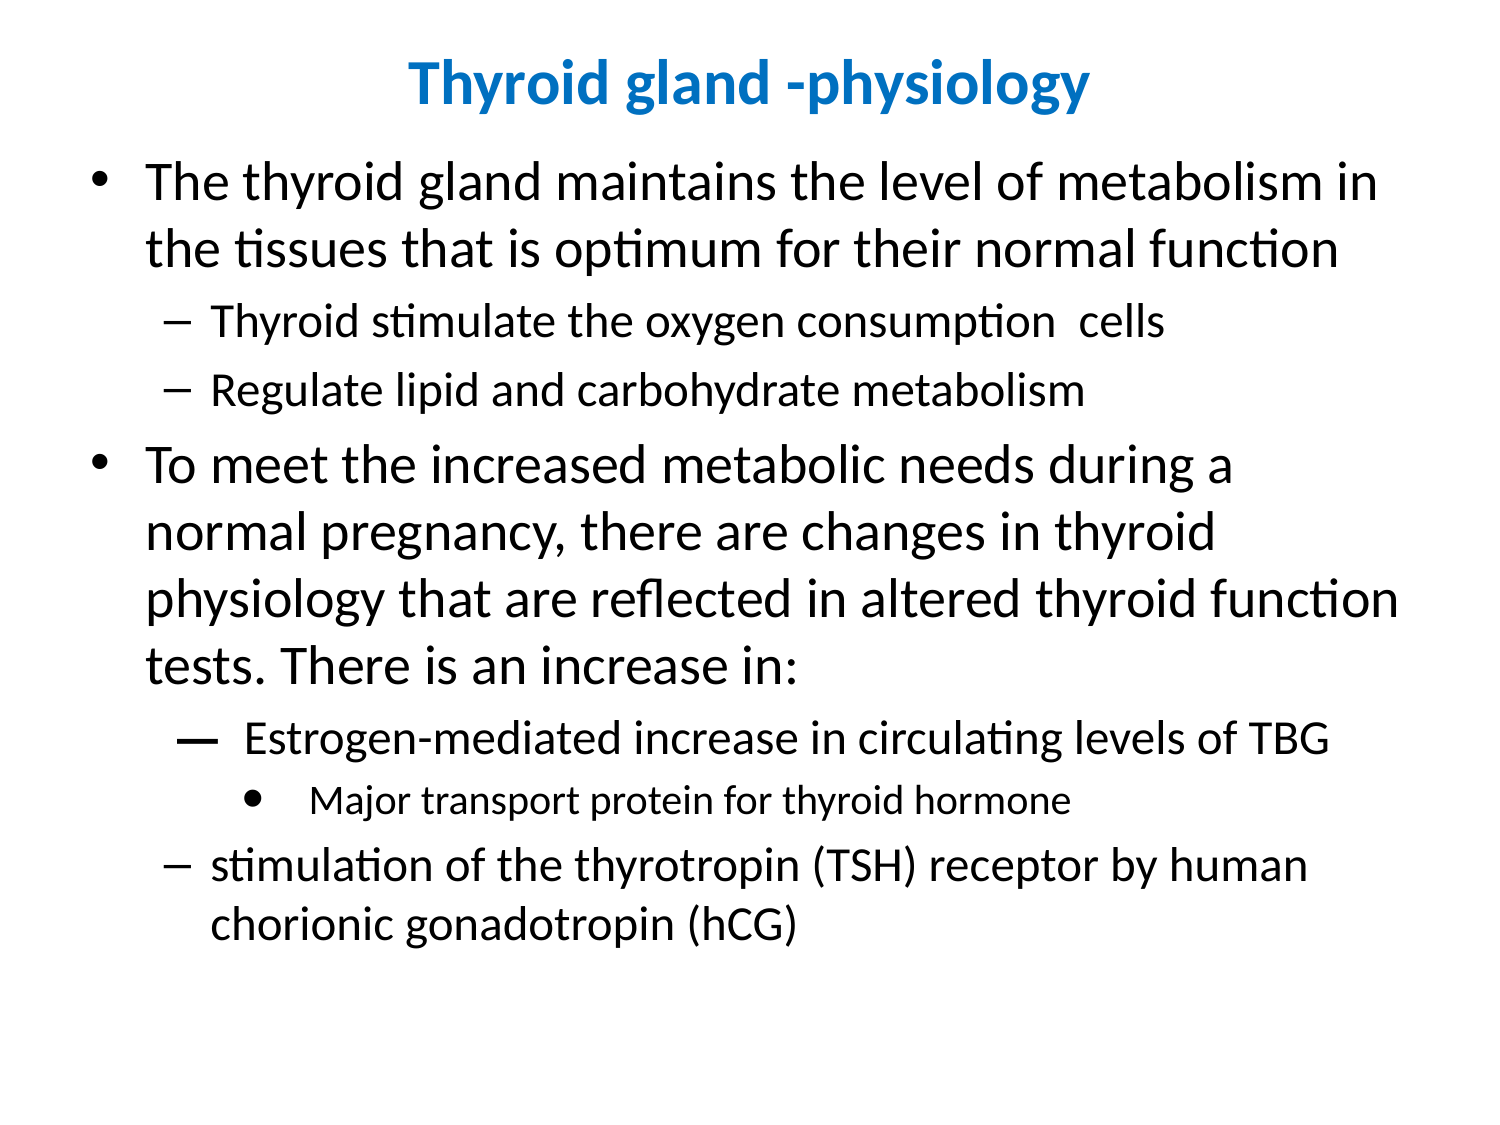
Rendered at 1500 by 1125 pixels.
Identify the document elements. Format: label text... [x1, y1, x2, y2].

list The thyroid gland maintains the level of metabolism in the tissues that is optimum for their normal function Thyroid stimulate the oxygen consumption cells Regulate lipid and carbohydrate metabolism To meet the increased metabolic needs during a normal pregnancy, there are changes in thyroid physiology that are reflected in altered thyroid function tests. There is an increase in: Estrogen-mediated increase in circulating levels of TBG Major transport protein for thyroid hormone stimulation of the thyrotropin (TSH) receptor by human chorionic gonadotropin (hCG) [75, 137, 1425, 1005]
title Thyroid gland -physiology [75, 33, 1425, 126]
